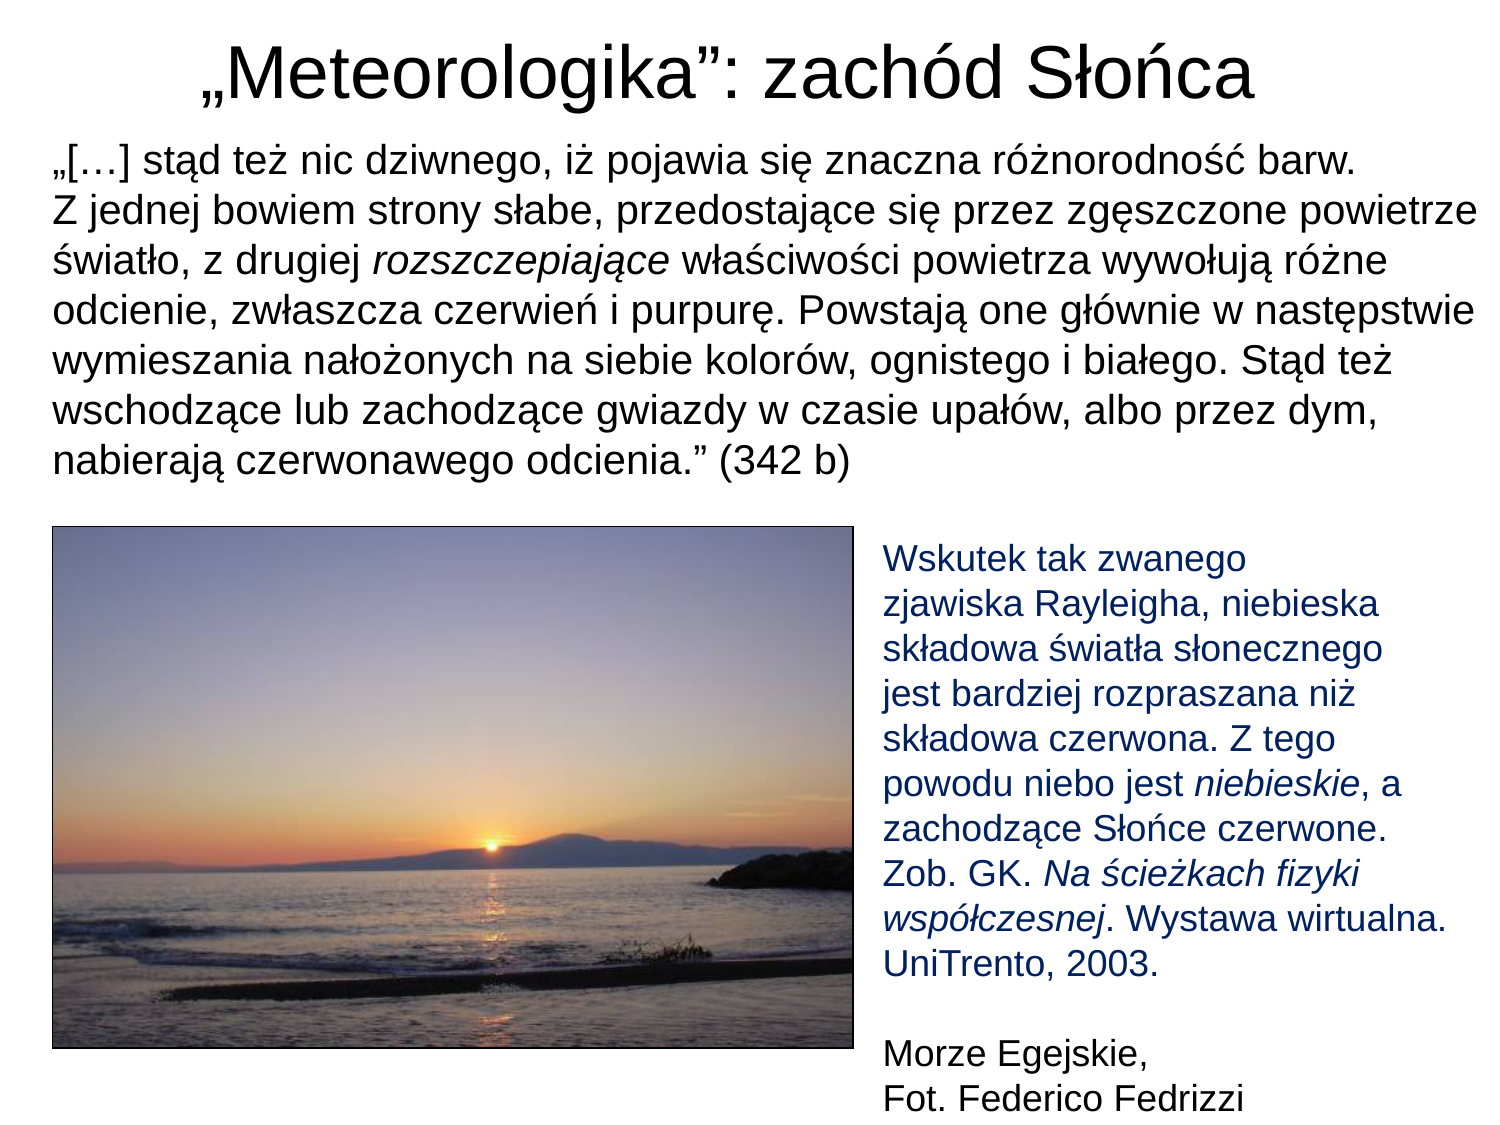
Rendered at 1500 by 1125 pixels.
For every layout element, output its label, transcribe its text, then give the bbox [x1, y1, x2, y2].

title „Meteorologika”: zachód Słońca [53, 12, 1404, 125]
text_box Wskutek tak zwanego zjawiska Rayleigha, niebieska składowa światła słonecznego jest bardziej rozpraszana niż składowa czerwona. Z tego powodu niebo jest niebieskie, a zachodzące Słońce czerwone. Zob. GK. Na ścieżkach fizyki współczesnej. Wystawa wirtualna. UniTrento, 2003. Morze Egejskie, Fot. Federico Fedrizzi [867, 527, 1463, 1125]
text_box „[…] stąd też nic dziwnego, iż pojawia się znaczna różnorodność barw. Z jednej bowiem strony słabe, przedostające się przez zgęszczone powietrze światło, z drugiej rozszczepiające właściwości powietrza wywołują różne odcienie, zwłaszcza czerwień i purpurę. Powstają one głównie w następstwie wymieszania nałożonych na siebie kolorów, ognistego i białego. Stąd też wschodzące lub zachodzące gwiazdy w czasie upałów, albo przez dym, nabierają czerwonawego odcienia.” (342 b) [37, 125, 1500, 641]
picture [53, 526, 853, 1048]
